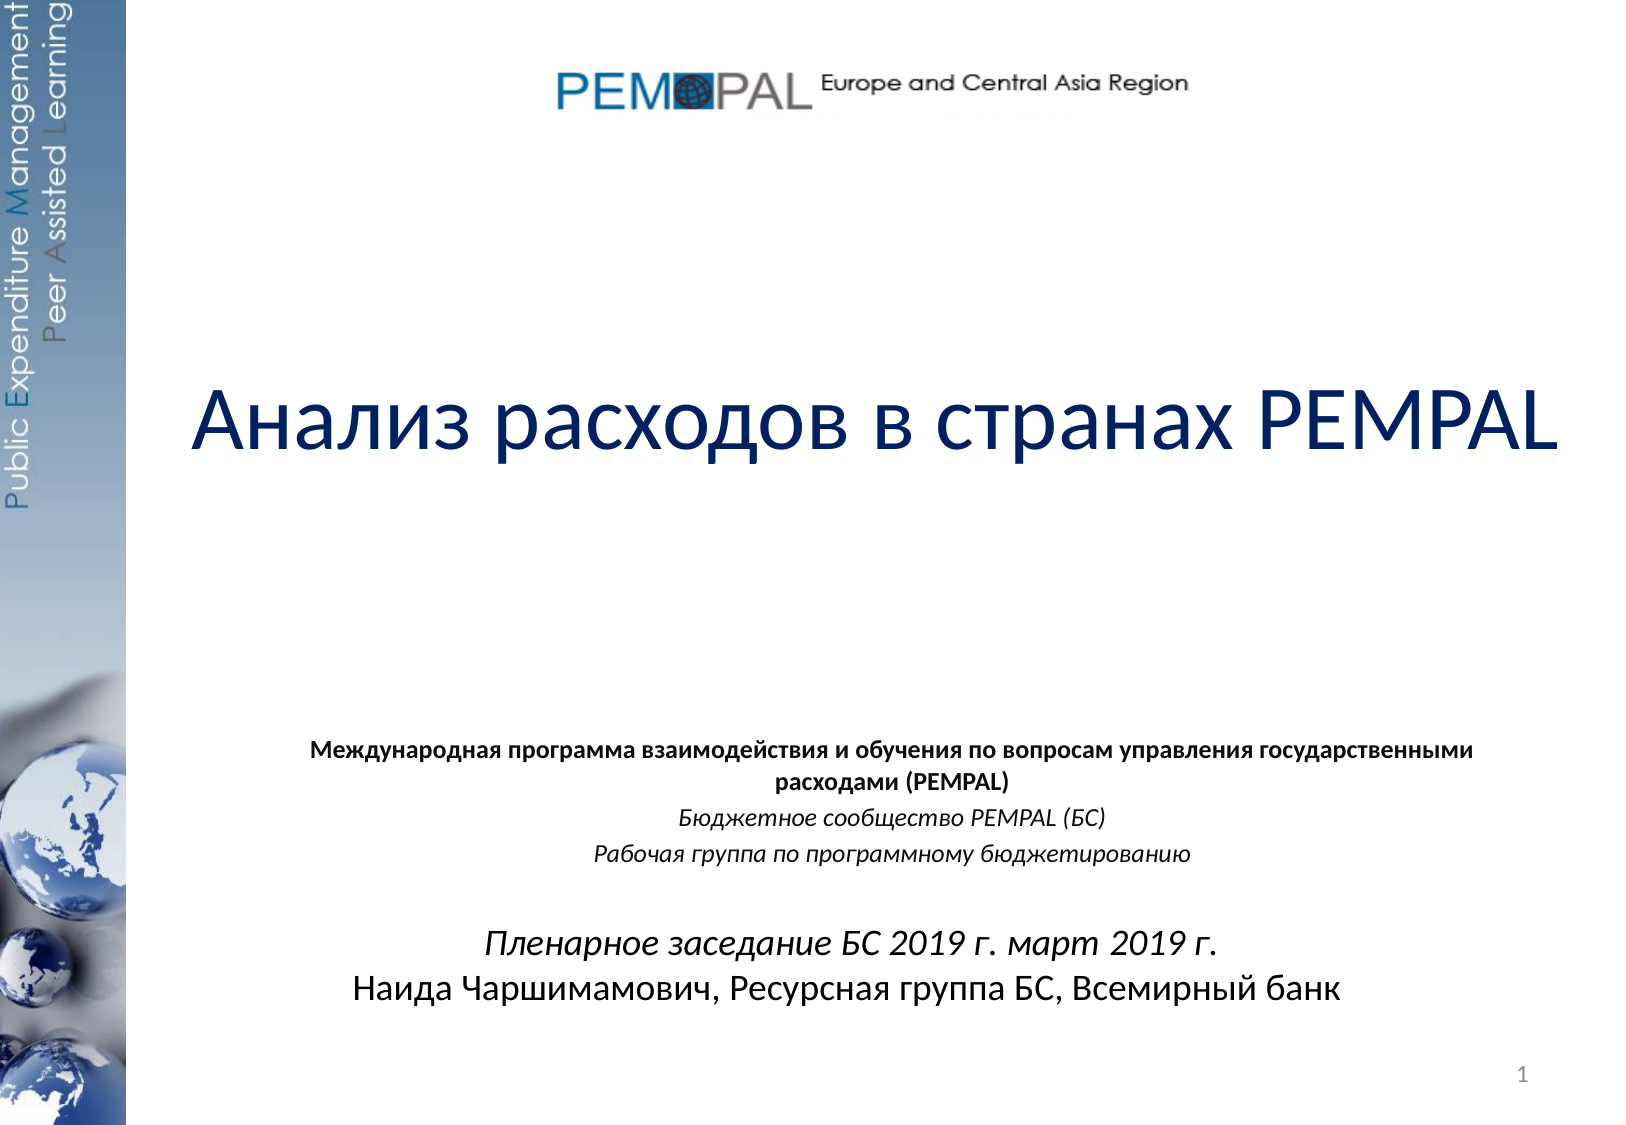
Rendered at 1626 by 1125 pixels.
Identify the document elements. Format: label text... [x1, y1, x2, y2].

title Анализ расходов в странах PEMPAL [175, 162, 1576, 663]
picture [0, 0, 126, 1125]
text_box Пленарное заседание БС 2019 г. март 2019 г. Наида Чаршимамович, Ресурсная группа БС, Всемирный банк [245, 910, 1458, 1016]
picture [554, 62, 1192, 119]
subtitle Международная программа взаимодействия и обучения по вопросам управления государственными расходами (PEMPAL) Бюджетное сообщество PEMPAL (БС) Рабочая группа по программному бюджетированию [249, 725, 1535, 878]
slide_number 1 [1164, 1042, 1544, 1103]
